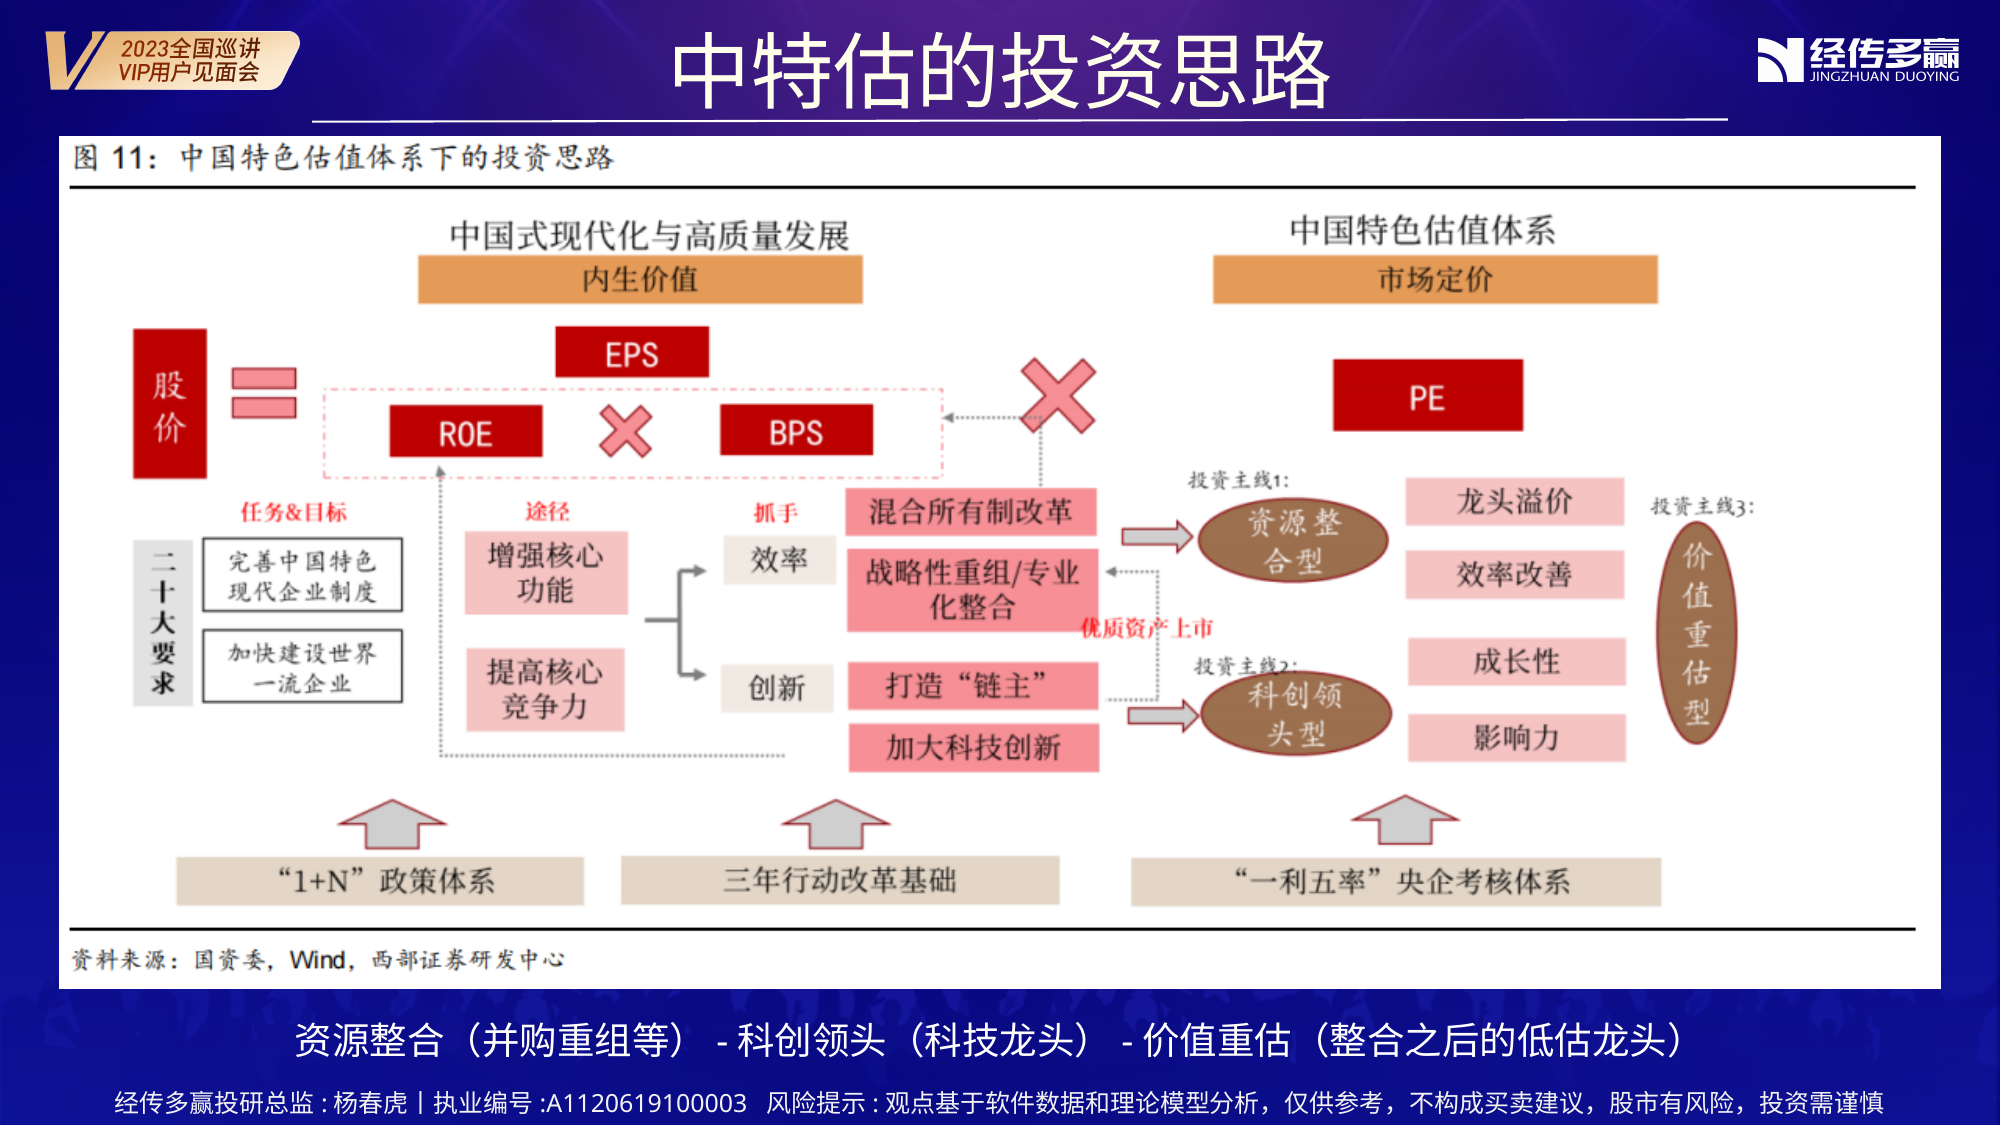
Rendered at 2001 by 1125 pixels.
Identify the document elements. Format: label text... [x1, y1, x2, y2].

picture [0, 0, 2000, 1125]
text_box 中特估的投资思路 [536, 11, 1464, 127]
text_box 资源整合（并购重组等）-科创领头（科技龙头）-价值重估（整合之后的低估龙头） [117, 1005, 1882, 1070]
